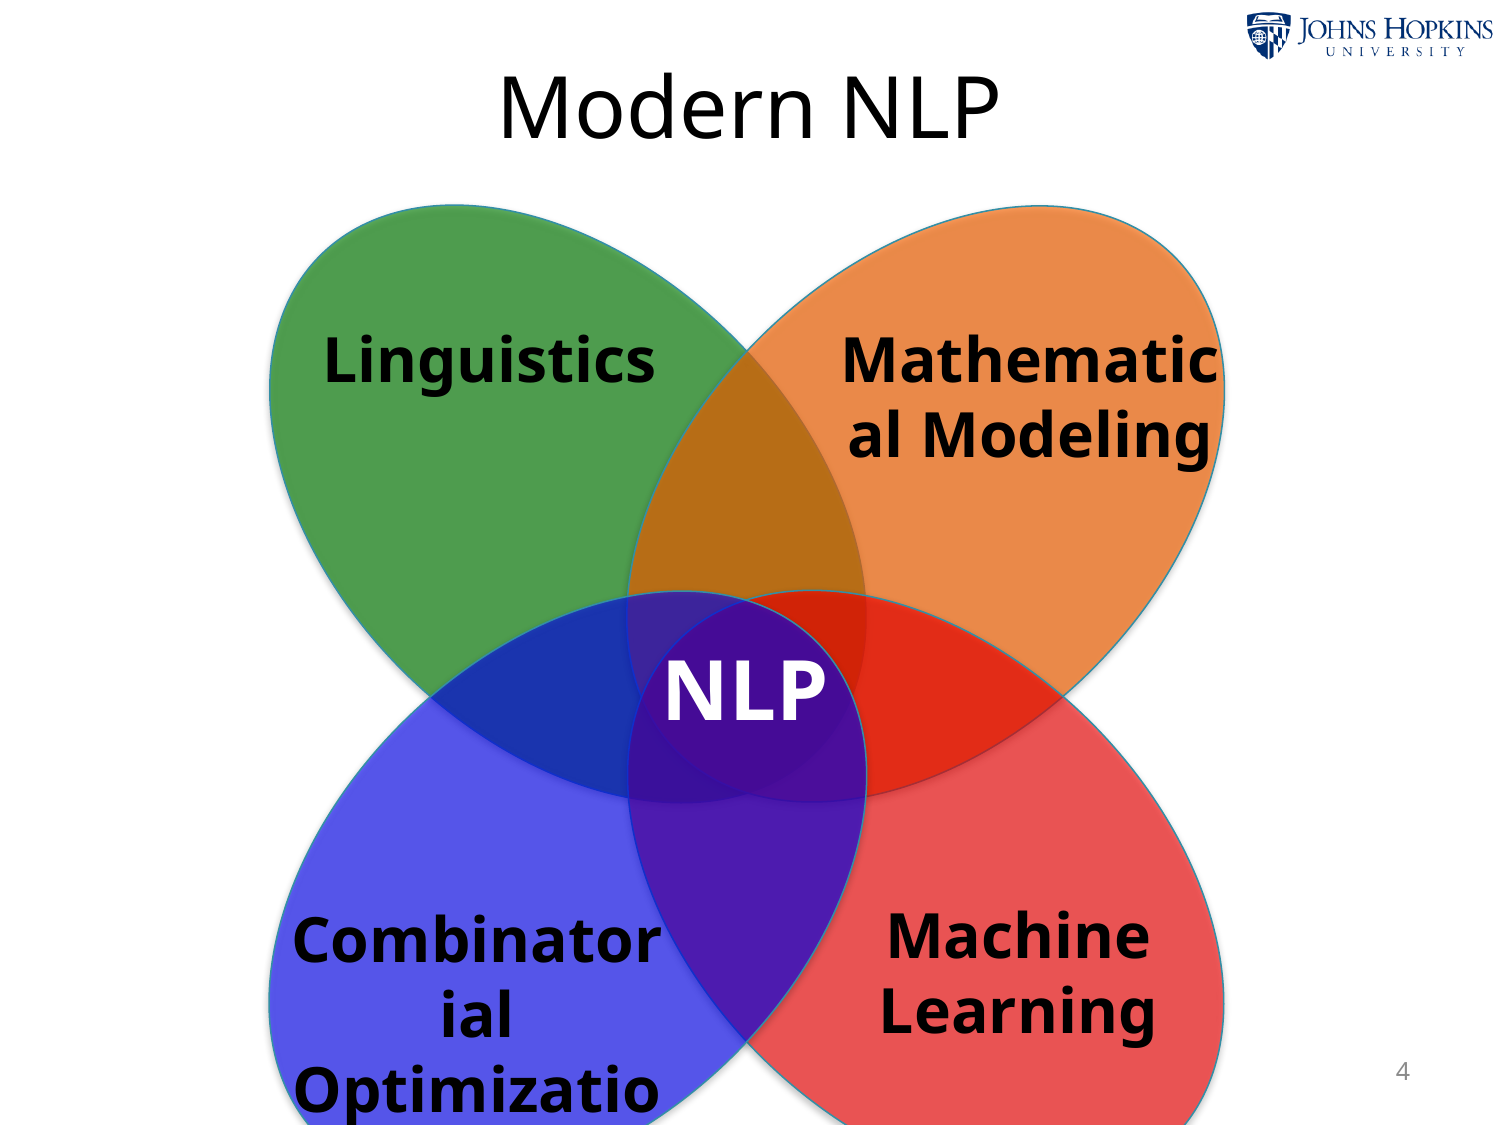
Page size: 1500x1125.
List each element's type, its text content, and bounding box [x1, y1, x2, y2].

slide_number 4 [1232, 1042, 1425, 1103]
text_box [216, 654, 919, 1125]
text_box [574, 268, 1277, 739]
title Modern NLP [75, 45, 1425, 164]
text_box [292, 152, 803, 652]
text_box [690, 538, 1228, 1125]
